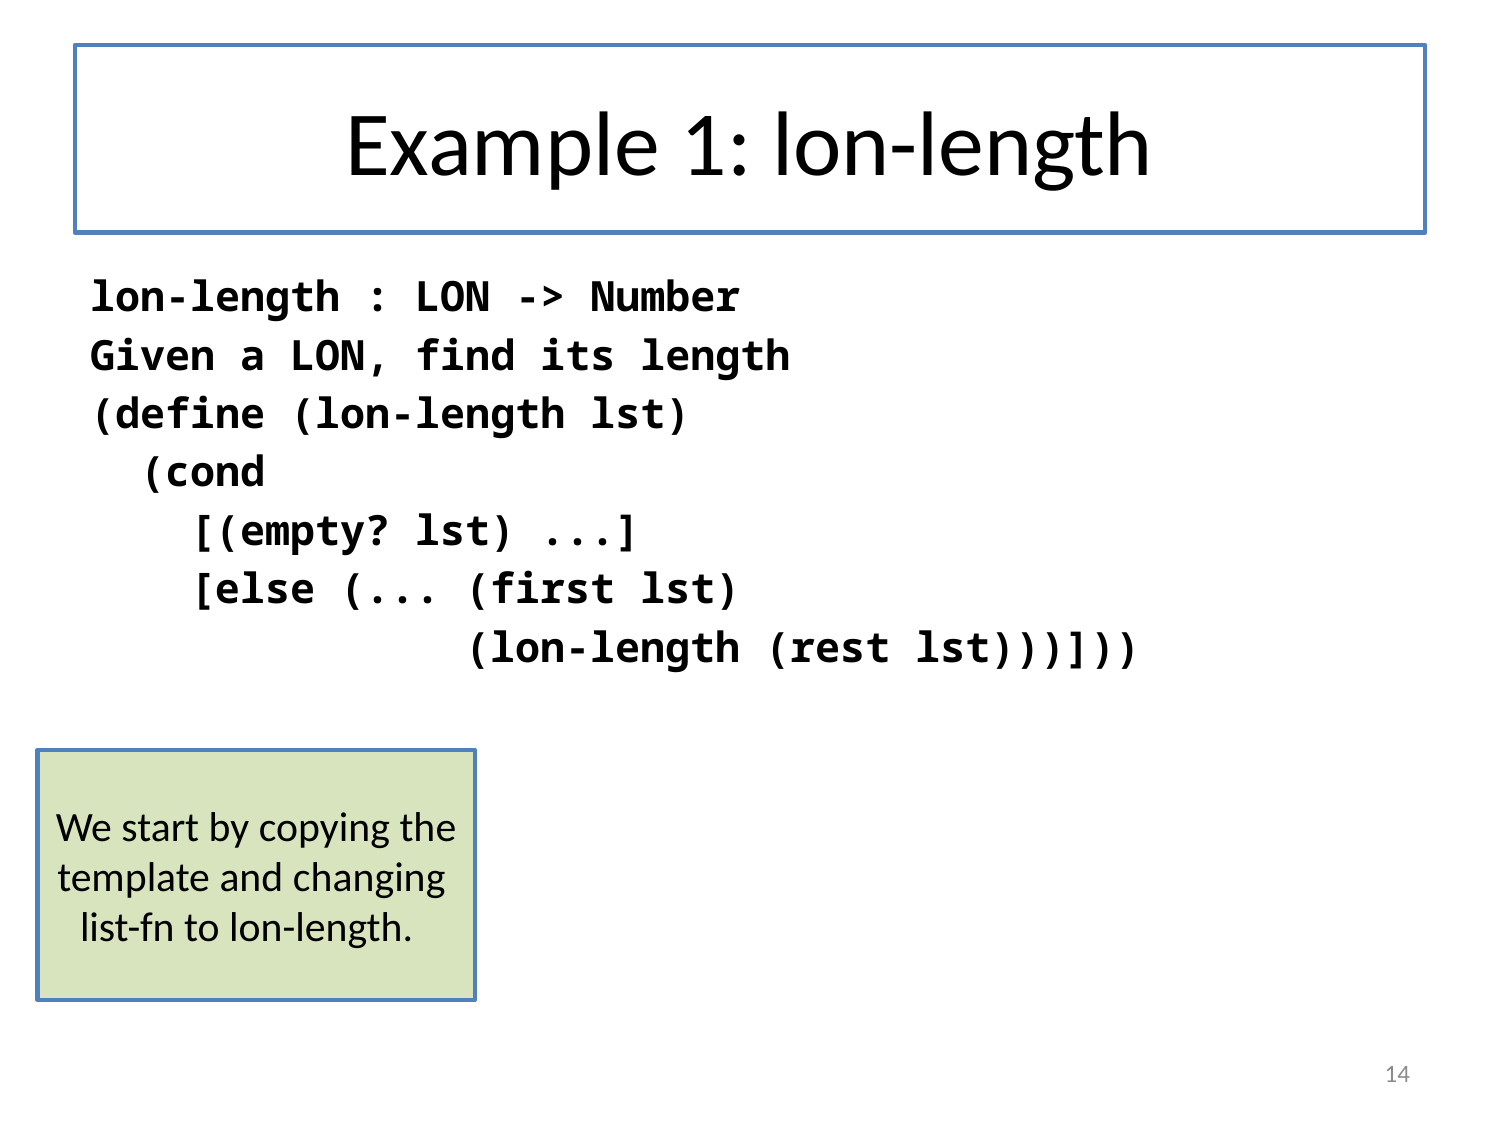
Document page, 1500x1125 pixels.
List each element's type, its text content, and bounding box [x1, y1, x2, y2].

title Example 1: lon-length [73, 43, 1427, 235]
slide_number 14 [1074, 1042, 1425, 1103]
text_box We start by copying the template and changing list-fn to lon-length. [35, 748, 477, 1002]
list lon-length : LON -> Number Given a LON, find its length (define (lon-length lst) (cond [(empty? lst) ...] [else (... (first lst) (lon-length (rest lst)))])) [75, 262, 1425, 1005]
